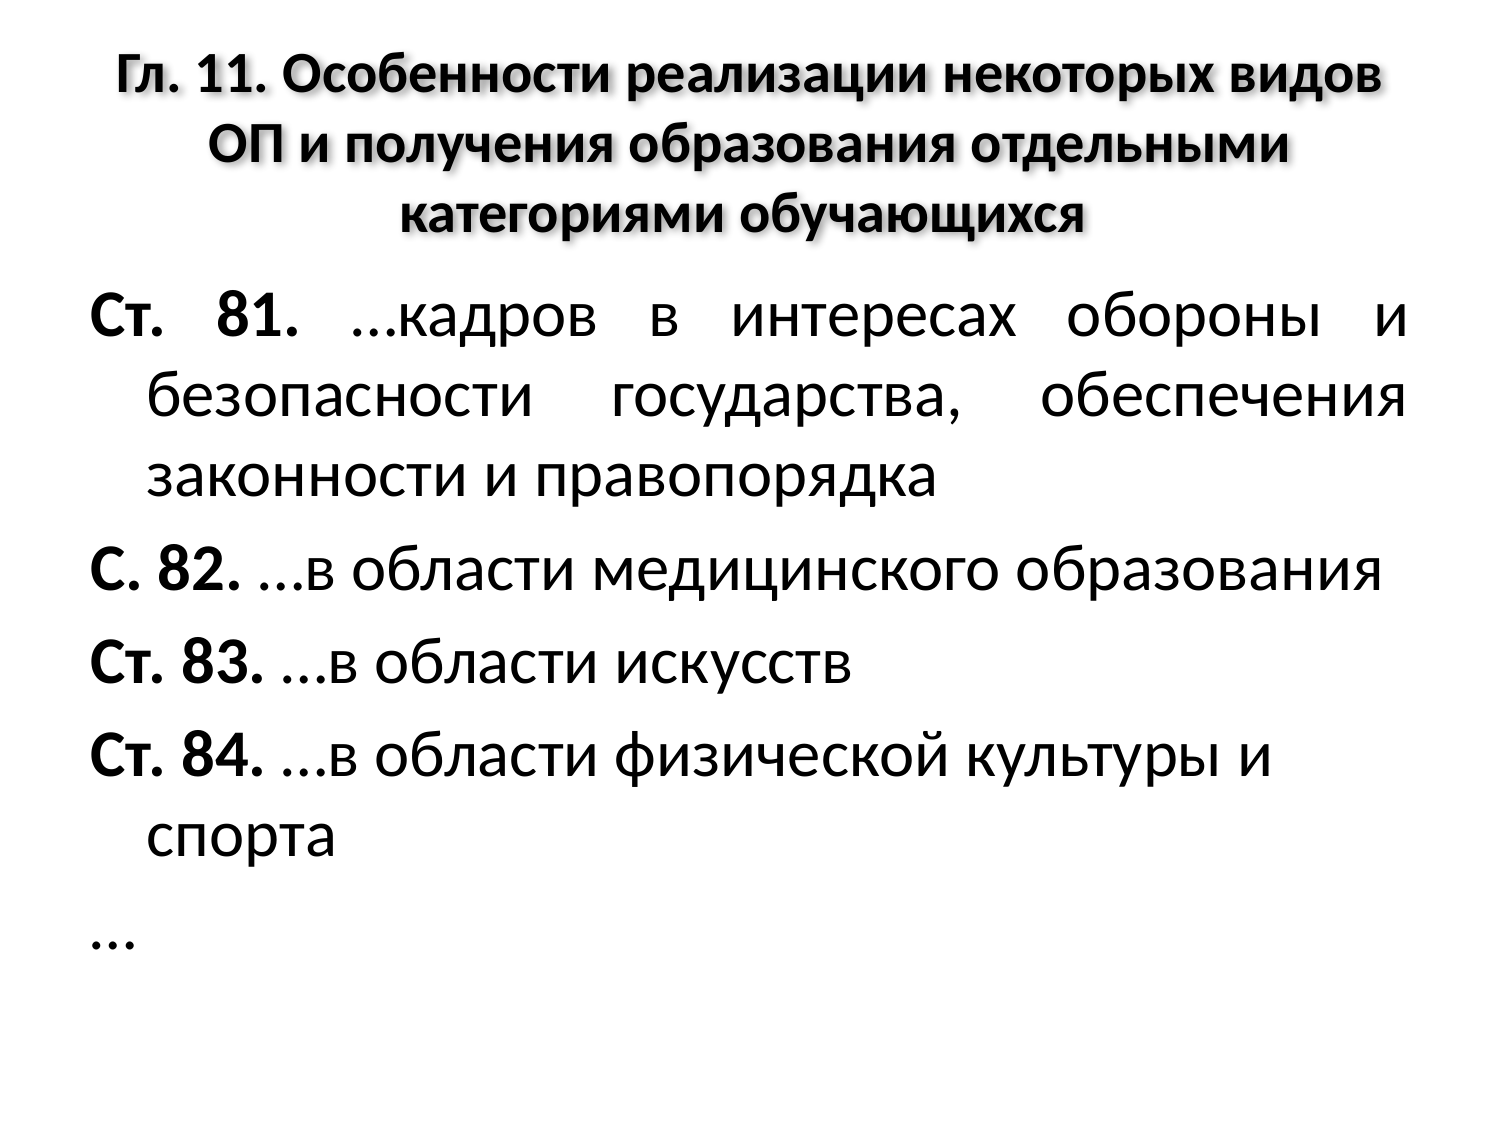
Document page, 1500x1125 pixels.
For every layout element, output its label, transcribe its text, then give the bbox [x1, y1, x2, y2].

title Гл. 11. Особенности реализации некоторых видов ОП и получения образования отдельными категориями обучающихся [74, 44, 1426, 233]
list Ст. 81. …кадров в интересах обороны и безопасности государства, обеспечения законности и правопорядка С. 82. …в области медицинского образования Ст. 83. …в области искусств Ст. 84. …в области физической культуры и спорта … [74, 262, 1426, 1006]
